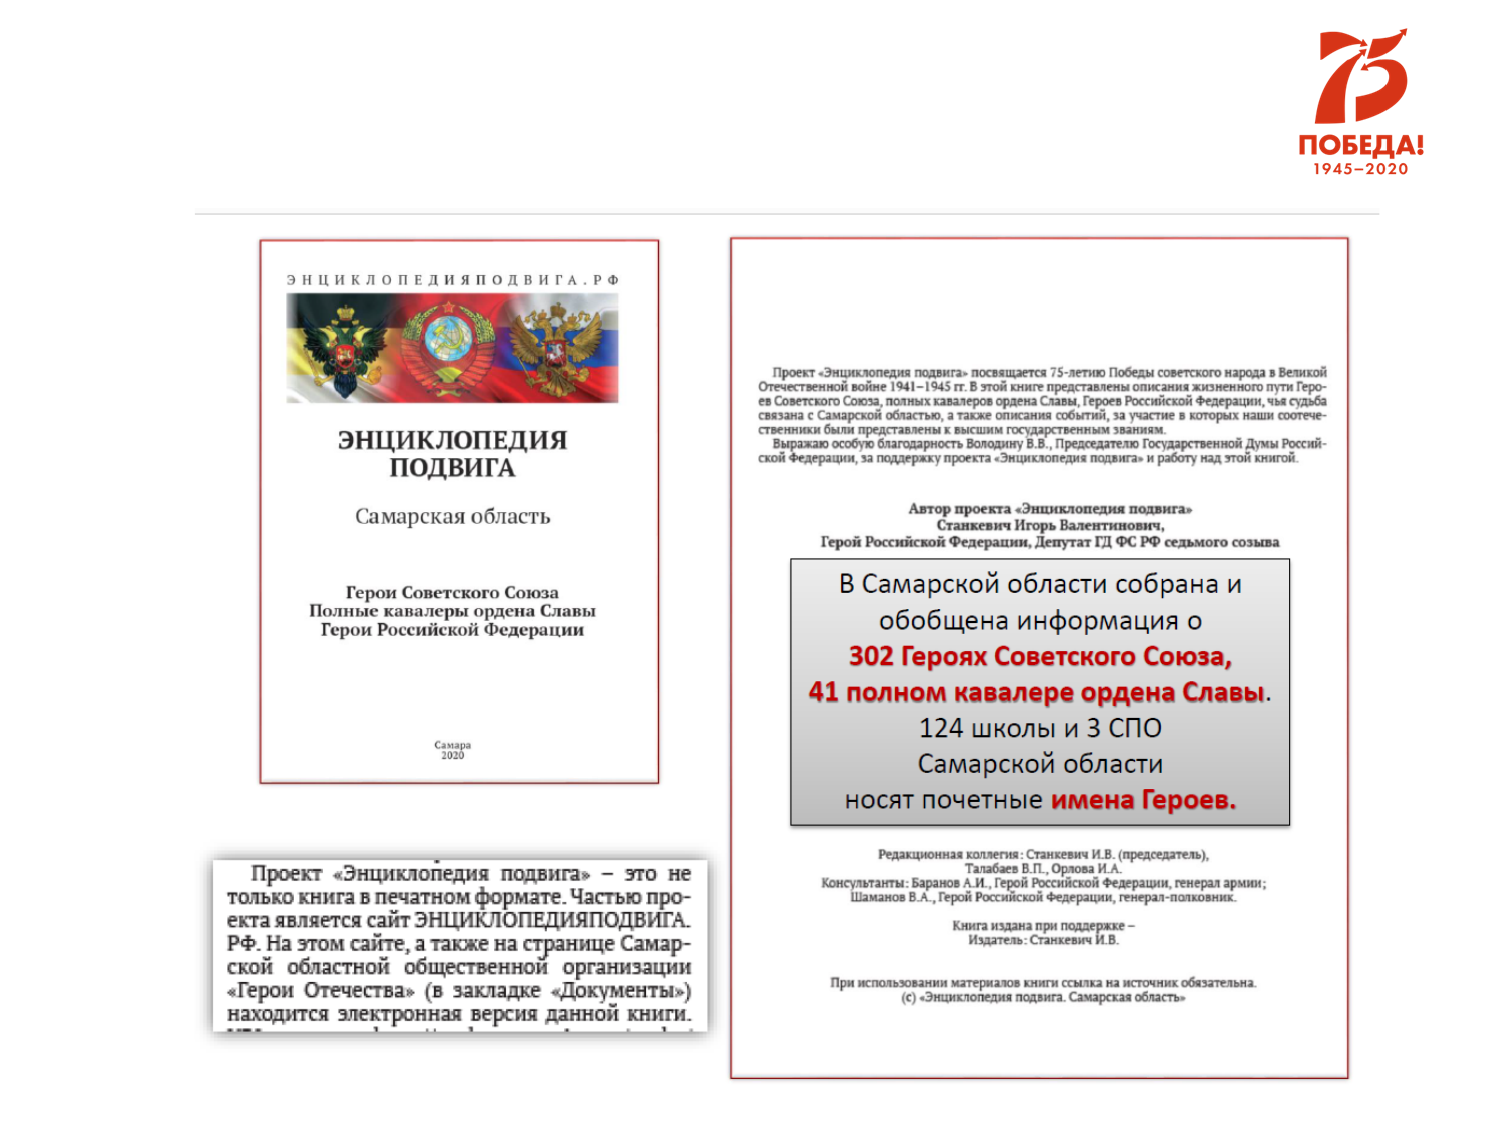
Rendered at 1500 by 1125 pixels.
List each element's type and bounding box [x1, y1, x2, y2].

picture [194, 207, 1380, 1092]
picture [1218, 17, 1500, 187]
